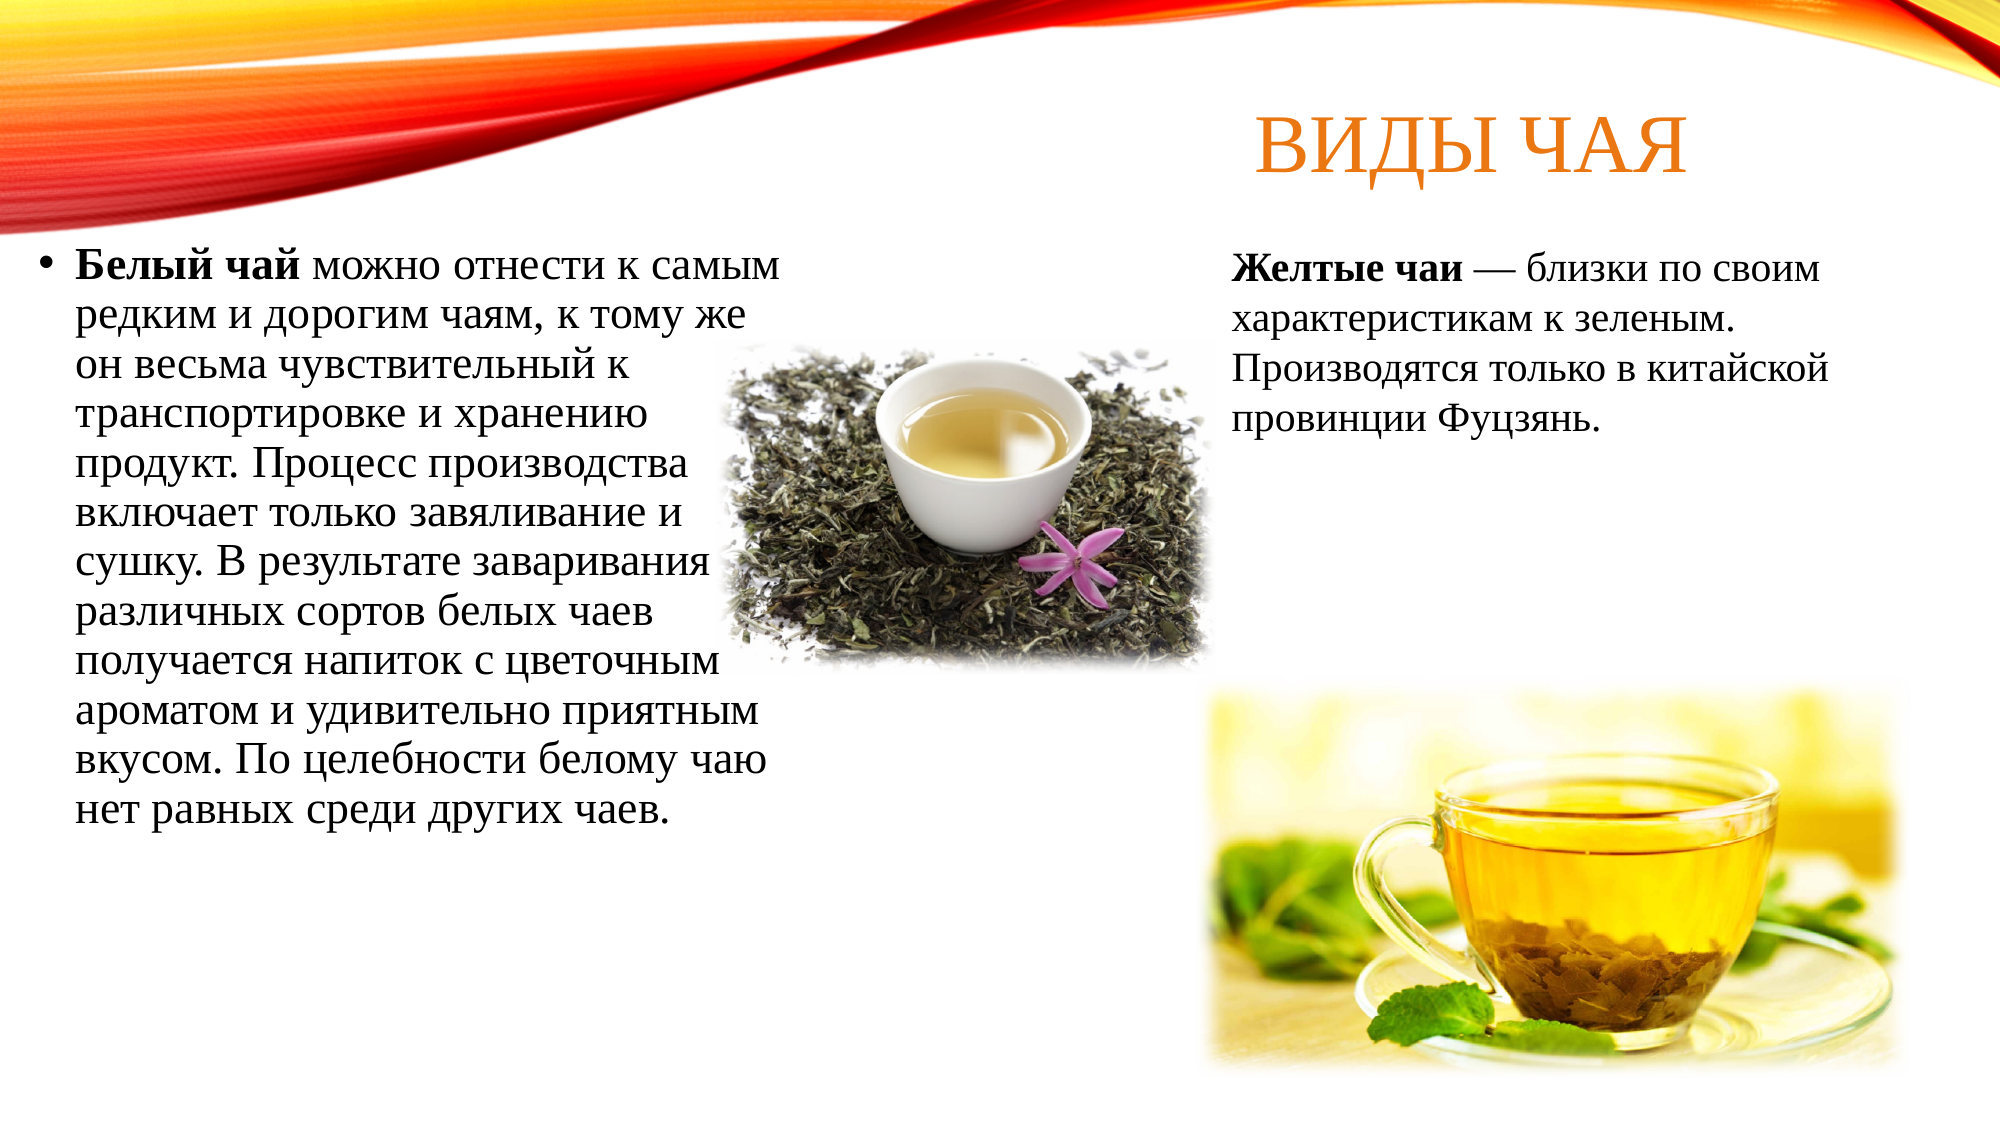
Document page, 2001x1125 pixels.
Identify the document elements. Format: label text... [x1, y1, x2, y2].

title Виды чая [1170, 39, 1705, 252]
picture [0, 0, 2000, 237]
text_box Желтые чаи — близки по своим характеристикам к зеленым. Производятся только в китайской провинции Фуцзянь. [1216, 232, 1847, 448]
list Белый чай можно отнести к самым редким и дорогим чаям, к тому же он весьма чувствительный к транспортировке и хранению продукт. Процесс производства включает только завяливание и сушку. В результате заваривания различных сортов белых чаев получается напиток с цветочным ароматом и удивительно приятным вкусом. По целебности белому чаю нет равных среди других чаев. [23, 232, 801, 1029]
picture [715, 340, 1912, 1078]
